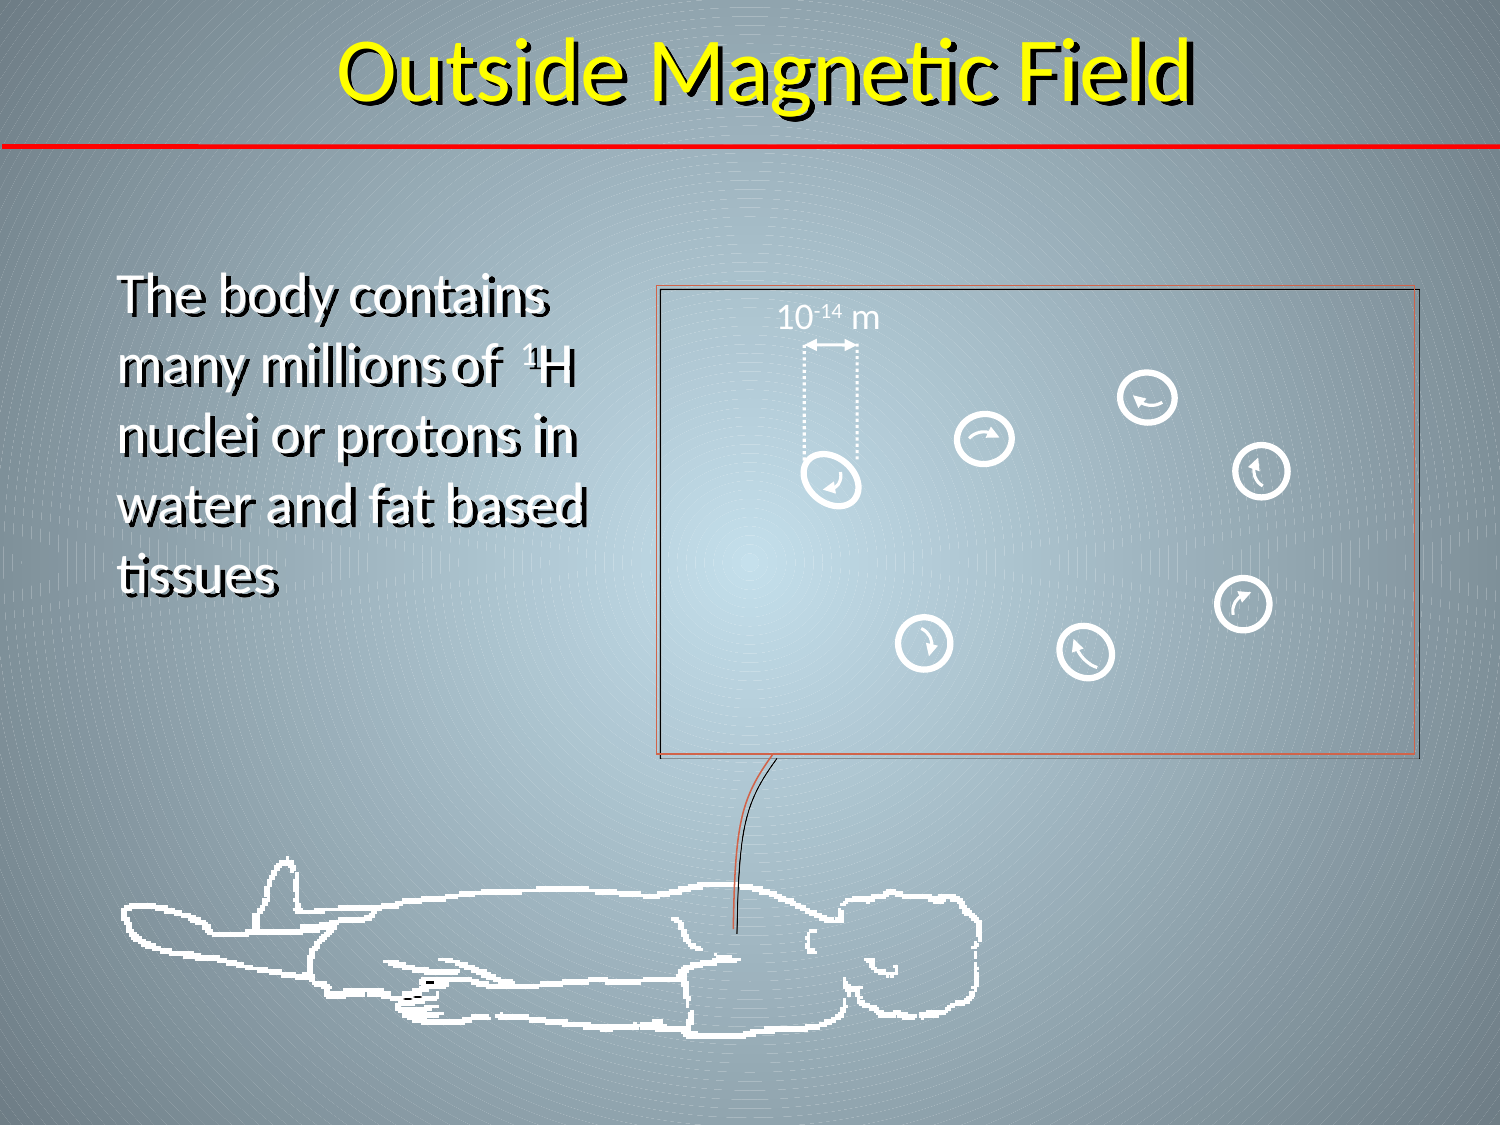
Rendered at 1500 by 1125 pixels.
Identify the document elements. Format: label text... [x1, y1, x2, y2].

text_box [753, 754, 773, 785]
text_box Outside Magnetic Field [322, 2, 1210, 127]
text_box [656, 285, 1415, 755]
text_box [0, 787, 1091, 1125]
text_box The body contains many millions of 1H nuclei or protons in water and fat based tissues [102, 247, 608, 612]
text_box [740, 276, 1288, 678]
